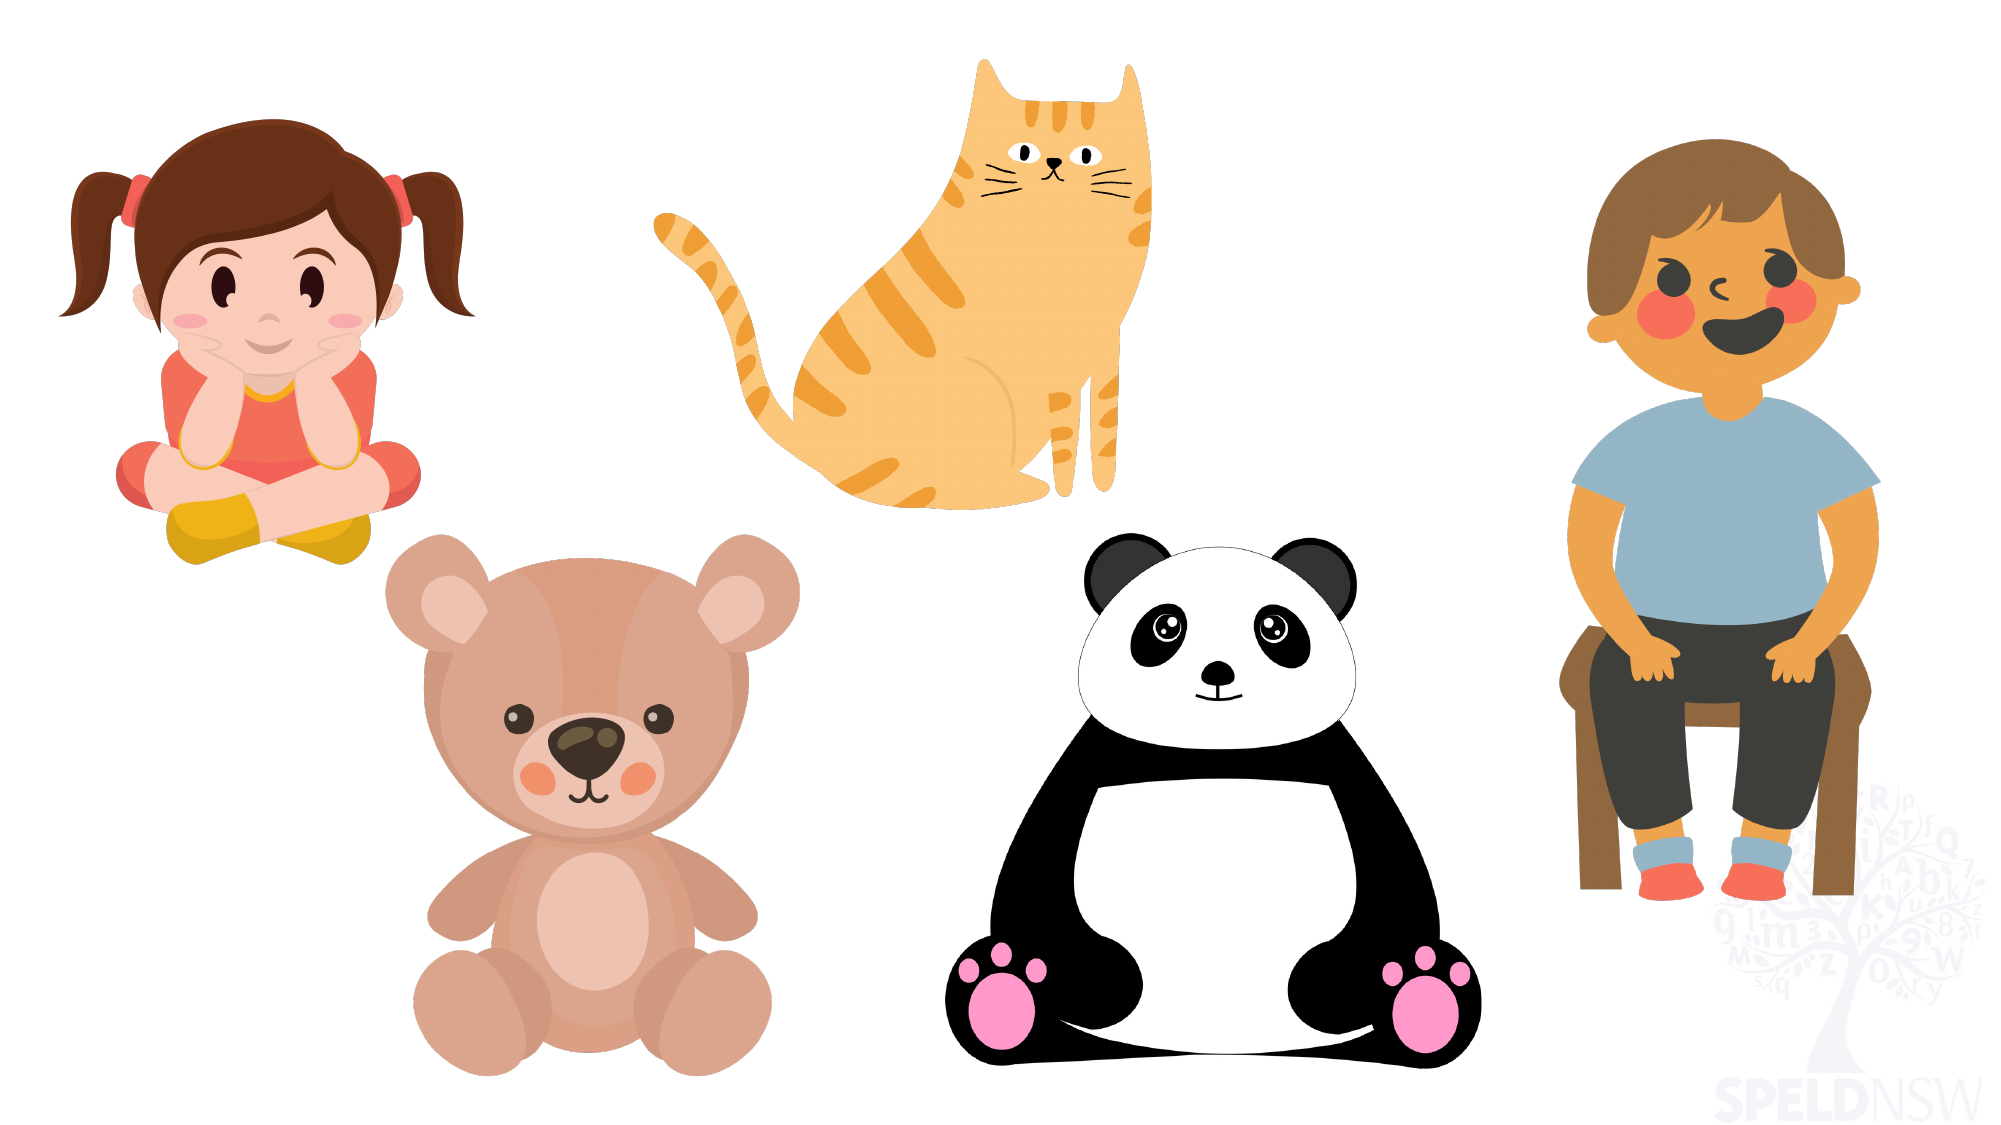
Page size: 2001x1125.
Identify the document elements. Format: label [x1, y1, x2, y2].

text_box [1557, 119, 1888, 901]
text_box [945, 533, 1482, 1069]
text_box [382, 533, 803, 1092]
text_box [653, 59, 1152, 510]
text_box [58, 119, 476, 570]
